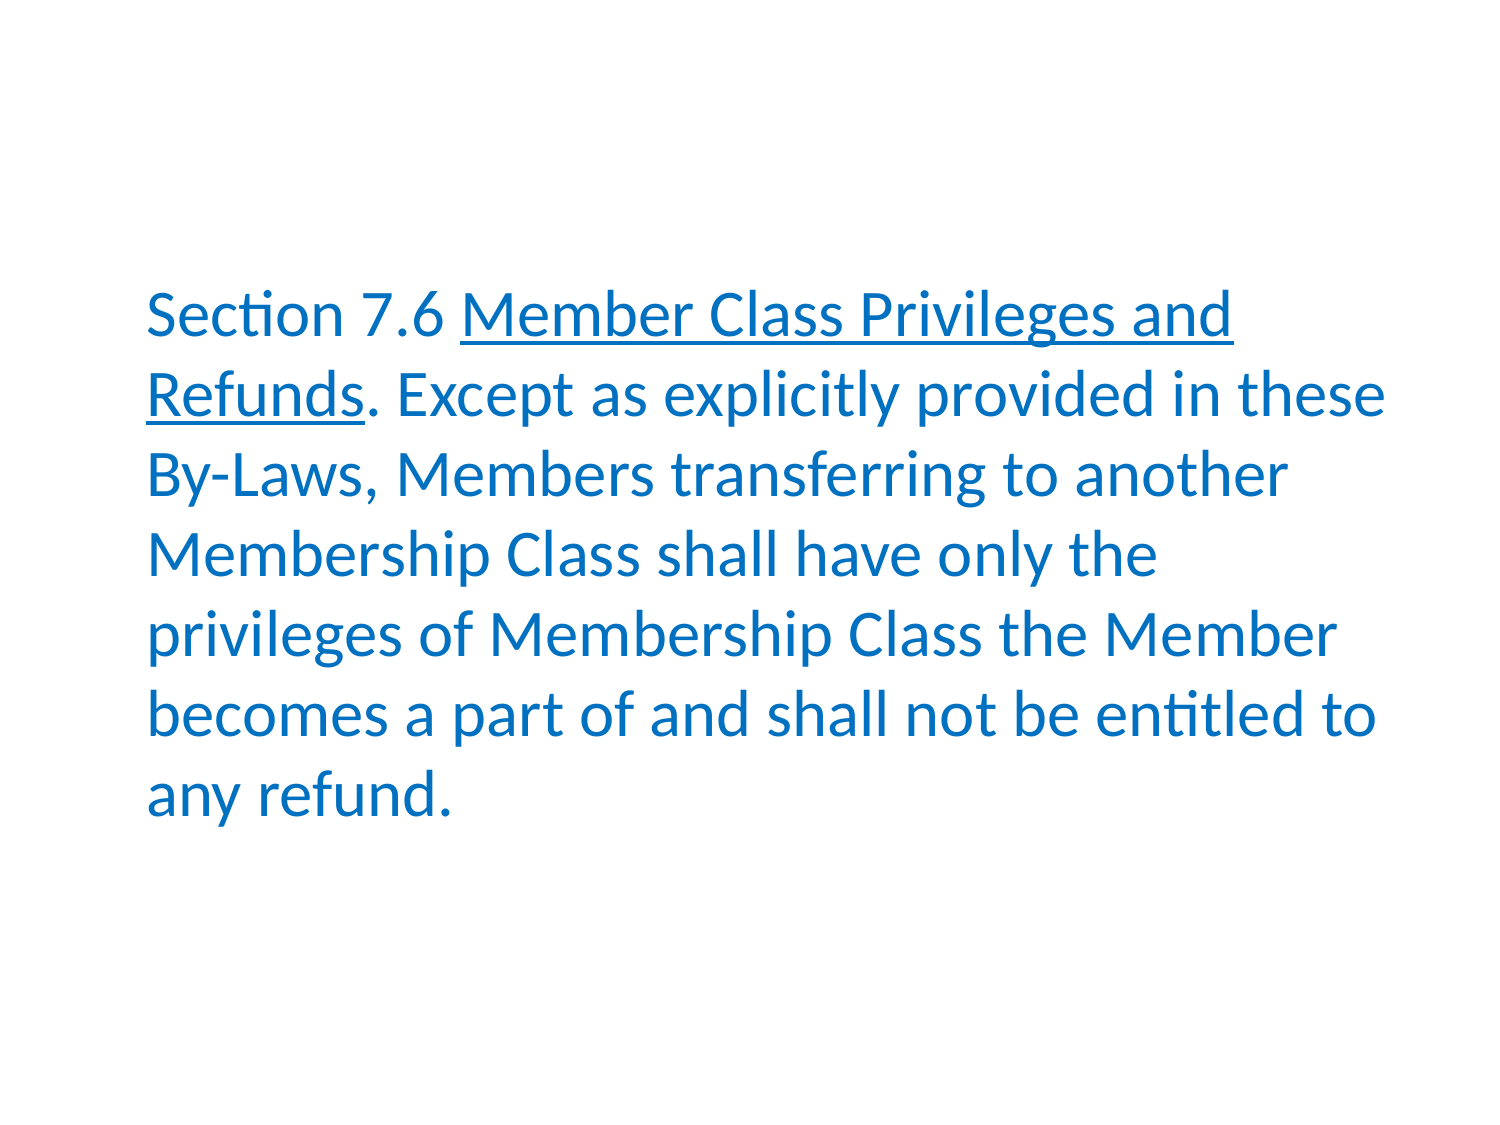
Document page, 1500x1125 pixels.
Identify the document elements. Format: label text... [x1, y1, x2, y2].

list Section 7.6 Member Class Privileges and Refunds. Except as explicitly provided in these By-Laws, Members transferring to another Membership Class shall have only the privileges of Membership Class the Member becomes a part of and shall not be entitled to any refund. [75, 262, 1425, 1005]
